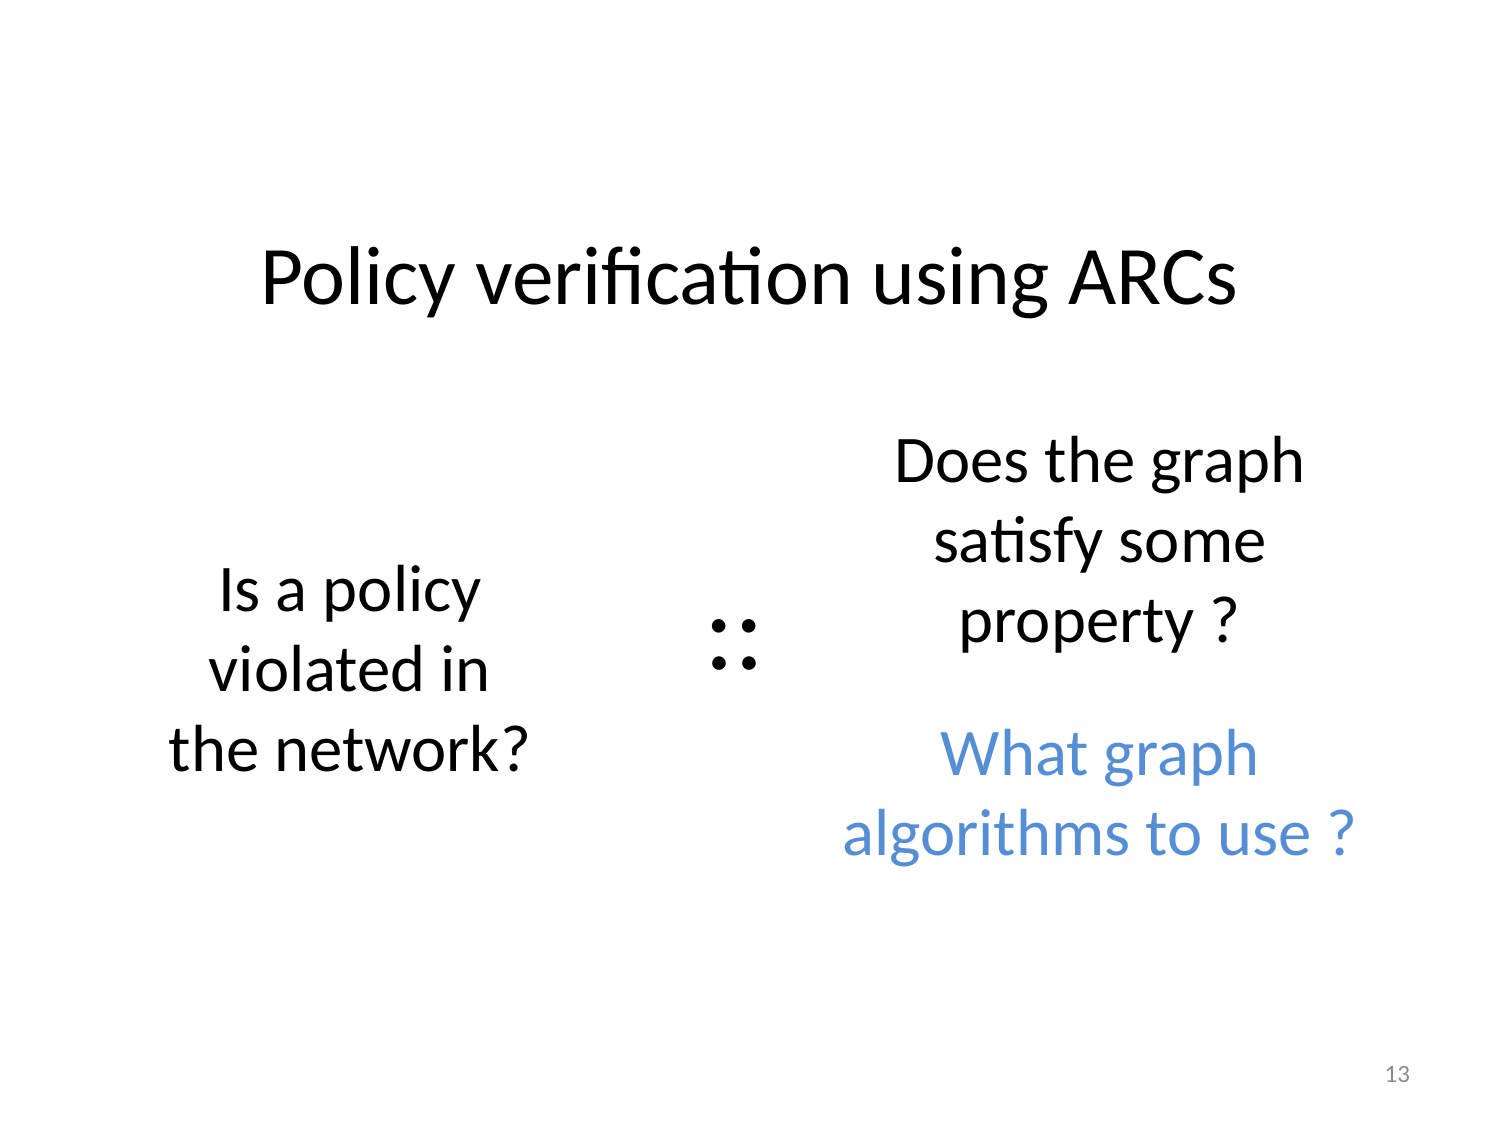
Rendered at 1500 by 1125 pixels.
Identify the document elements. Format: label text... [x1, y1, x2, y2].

text_box Is a policy violated in the network? [150, 537, 550, 793]
title Policy verification using ARCs [75, 200, 1425, 343]
text_box What graph algorithms to use ? [825, 701, 1375, 877]
text_box Does the graph satisfy some property ? [825, 408, 1375, 664]
slide_number 13 [1074, 1042, 1425, 1103]
text_box :: [689, 549, 780, 700]
